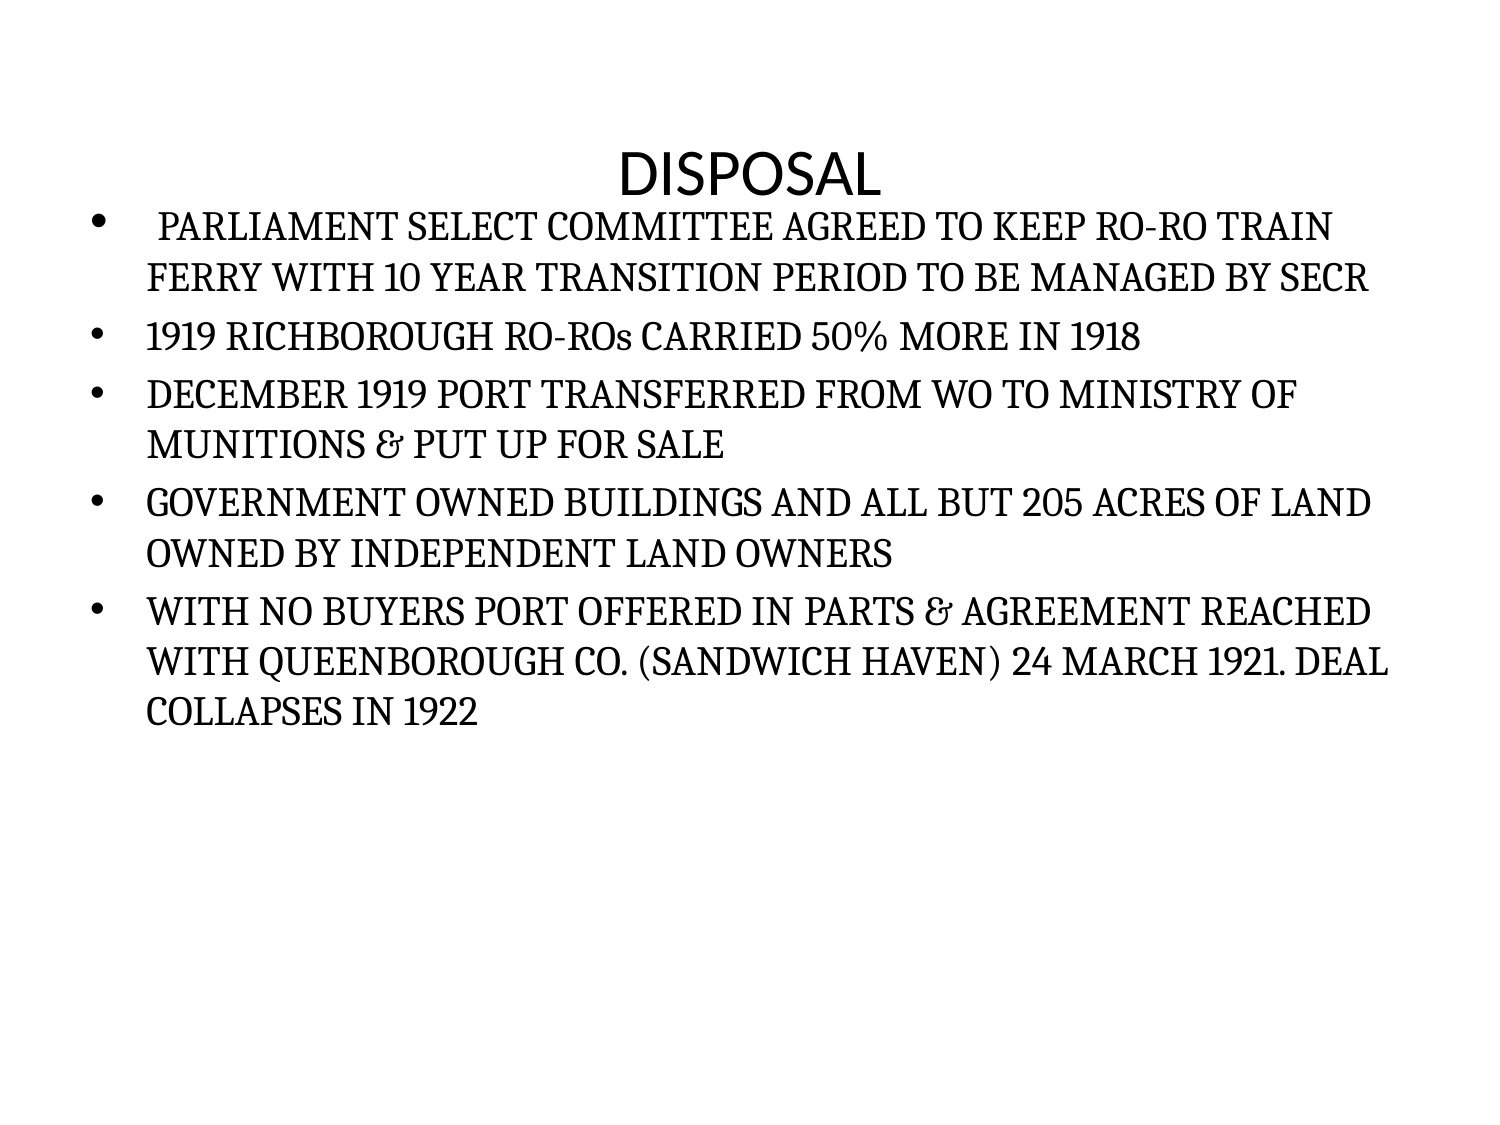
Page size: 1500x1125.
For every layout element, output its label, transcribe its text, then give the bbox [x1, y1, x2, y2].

list PARLIAMENT SELECT COMMITTEE AGREED TO KEEP RO-RO TRAIN FERRY WITH 10 YEAR TRANSITION PERIOD TO BE MANAGED BY SECR 1919 RICHBOROUGH RO-ROs CARRIED 50% MORE IN 1918 DECEMBER 1919 PORT TRANSFERRED FROM WO TO MINISTRY OF MUNITIONS & PUT UP FOR SALE GOVERNMENT OWNED BUILDINGS AND ALL BUT 205 ACRES OF LAND OWNED BY INDEPENDENT LAND OWNERS WITH NO BUYERS PORT OFFERED IN PARTS & AGREEMENT REACHED WITH QUEENBOROUGH CO. (SANDWICH HAVEN) 24 MARCH 1921. DEAL COLLAPSES IN 1922 [75, 182, 1425, 1081]
title DISPOSAL [75, 75, 1425, 182]
